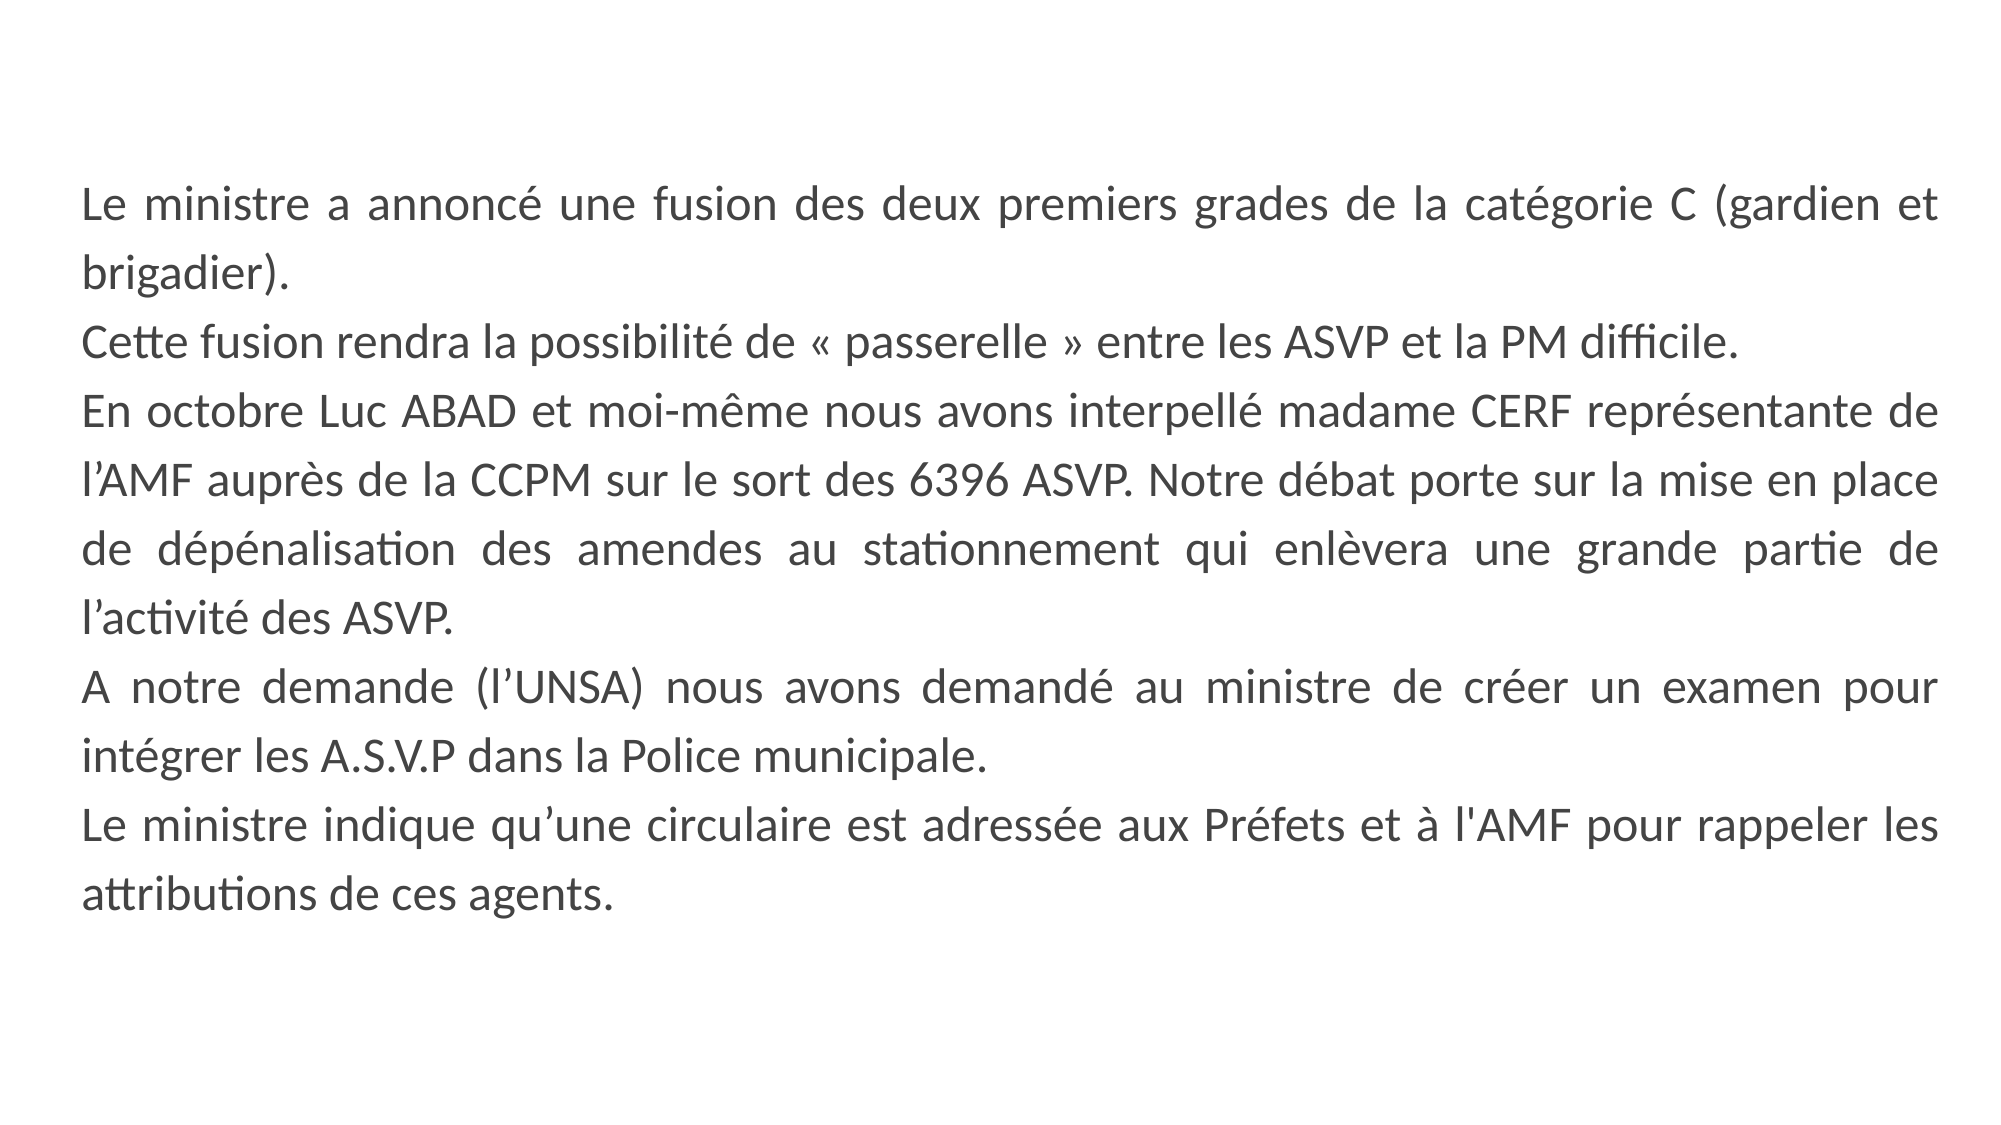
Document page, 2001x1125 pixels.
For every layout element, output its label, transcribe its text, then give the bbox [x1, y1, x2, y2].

text_box Le ministre a annoncé une fusion des deux premiers grades de la catégorie C (gardien et brigadier). Cette fusion rendra la possibilité de « passerelle » entre les ASVP et la PM difficile. En octobre Luc ABAD et moi-même nous avons interpellé madame CERF représentante de l’AMF auprès de la CCPM sur le sort des 6396 ASVP. Notre débat porte sur la mise en place de dépénalisation des amendes au stationnement qui enlèvera une grande partie de l’activité des ASVP. A notre demande (l’UNSA) nous avons demandé au ministre de créer un examen pour intégrer les A.S.V.P dans la Police municipale. Le ministre indique qu’une circulaire est adressée aux Préfets et à l'AMF pour rappeler les attributions de ces agents. [66, 154, 1956, 928]
